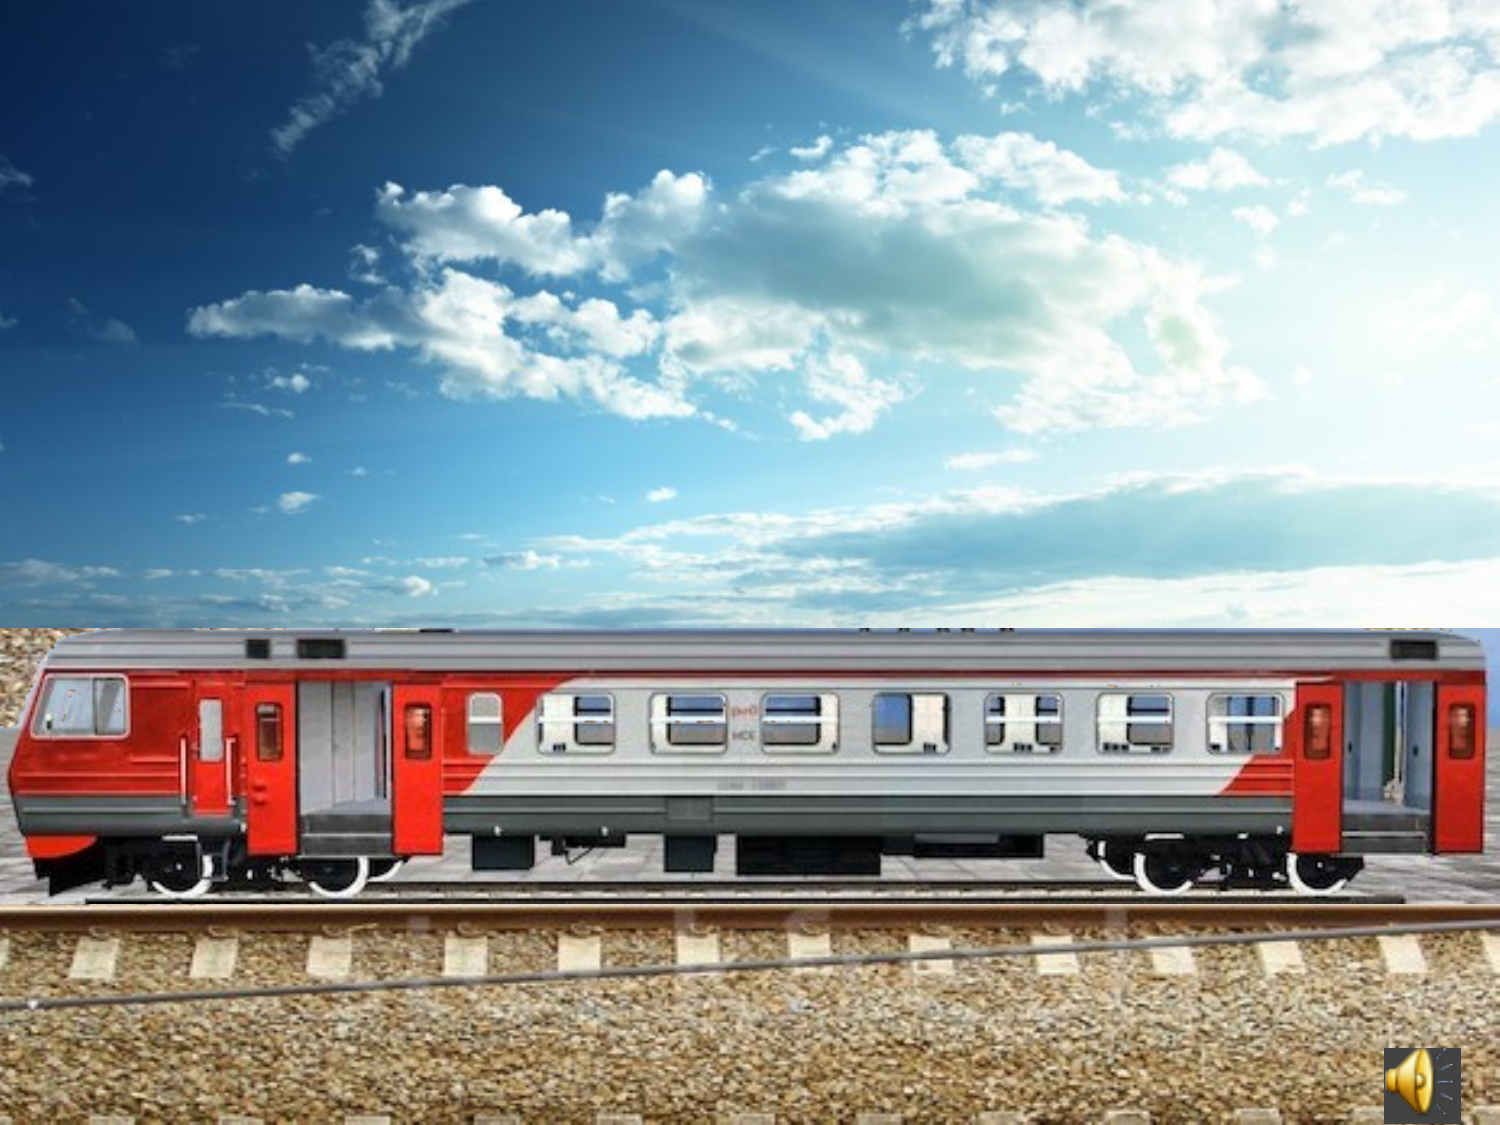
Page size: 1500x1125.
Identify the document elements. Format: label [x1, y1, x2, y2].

list [0, 911, 1500, 1125]
picture [1382, 1046, 1462, 1125]
picture [0, 0, 1500, 904]
